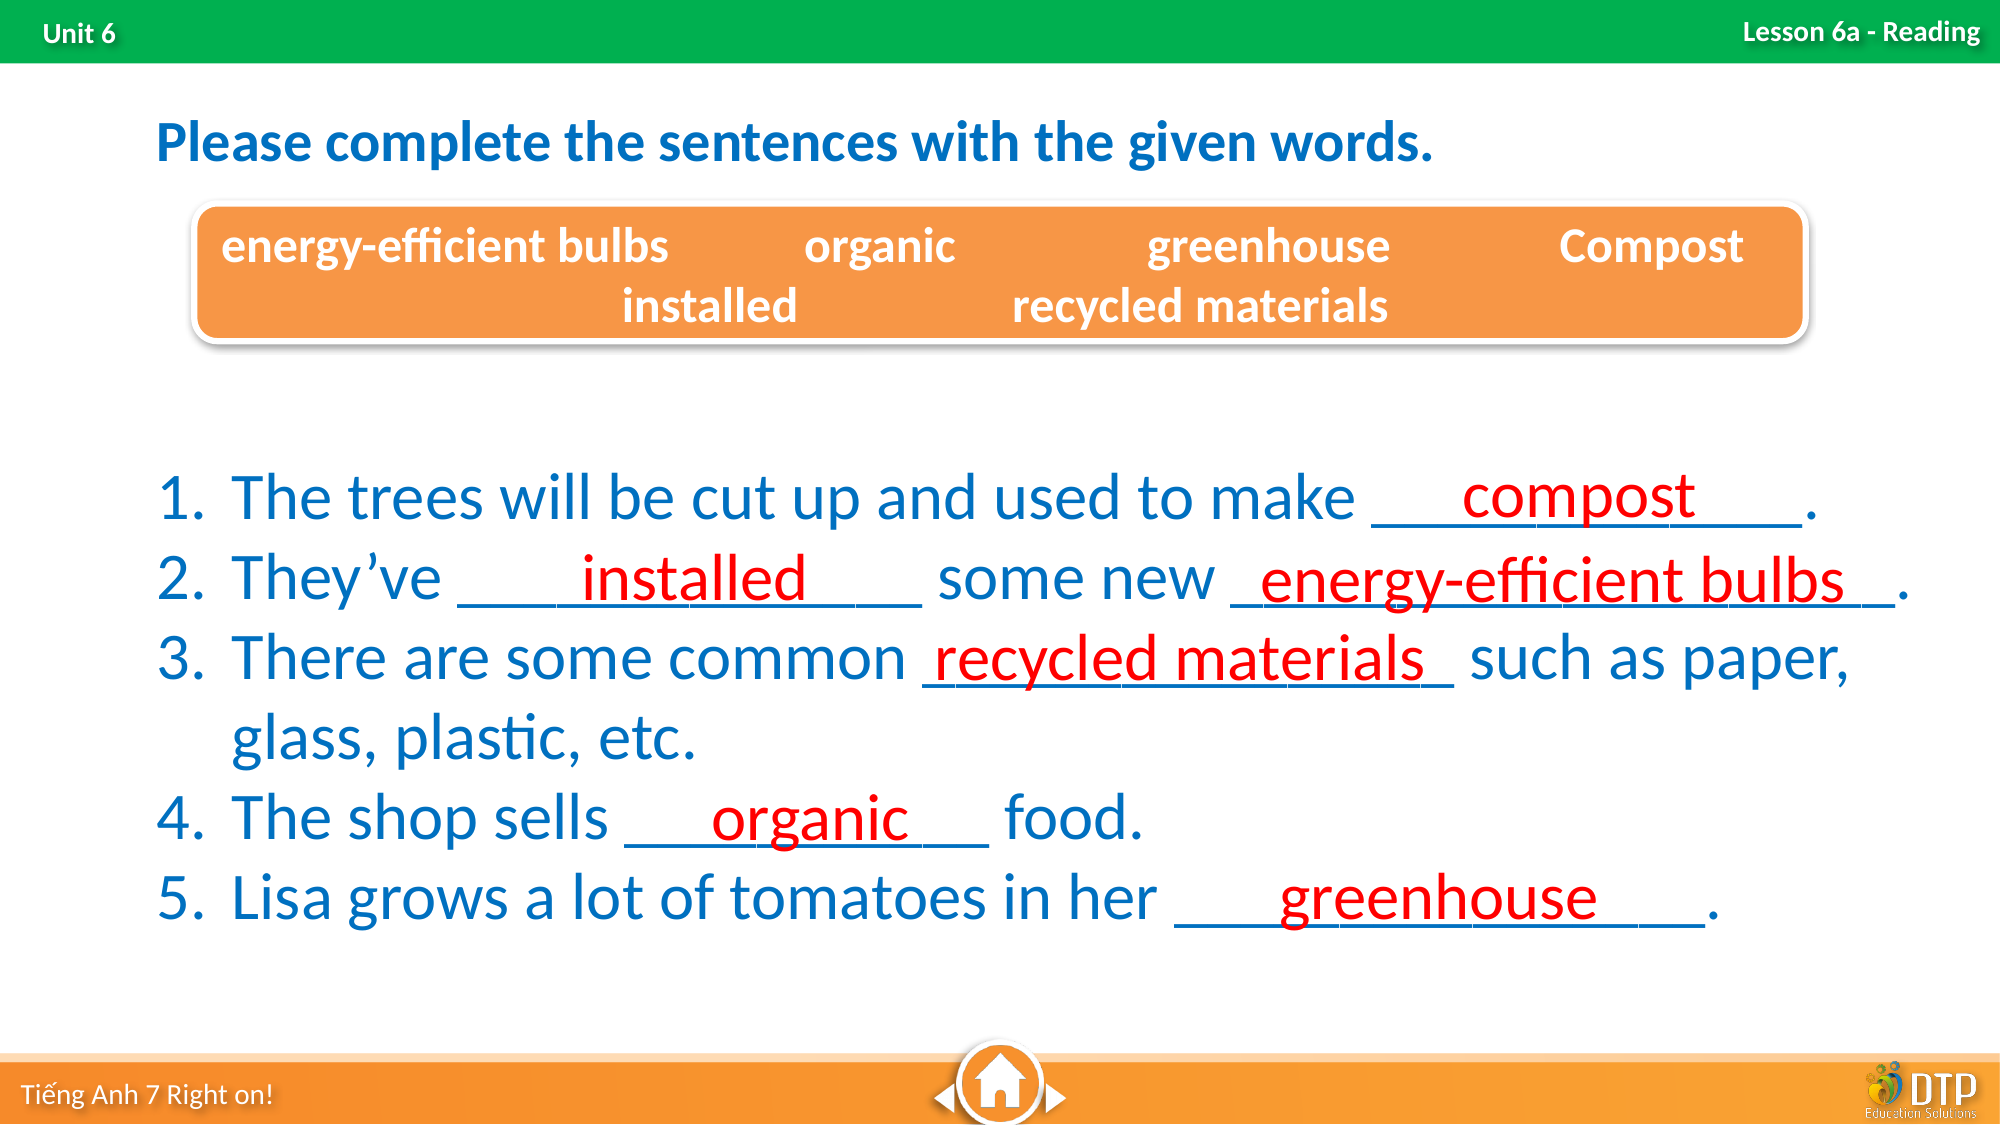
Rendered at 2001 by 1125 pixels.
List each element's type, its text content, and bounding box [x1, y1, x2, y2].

text_box compost [1448, 443, 1747, 528]
text_box energy-efficient bulbs [1245, 528, 1901, 623]
text_box recycled materials [919, 606, 1509, 701]
text_box installed [566, 526, 865, 622]
text_box energy-efficient bulbs organic greenhouse Compost installed recycled materials [191, 200, 1809, 345]
text_box organic [696, 765, 968, 861]
text_box greenhouse [1264, 845, 1782, 941]
text_box Please complete the sentences with the given words. The trees will be cut up and used to make _____________. They’ve ______________ some new ____________________. There are some common ________________ such as paper, glass, plastic, etc. The shop sells ___________ food. Lisa grows a lot of tomatoes in her ________________. [141, 95, 1947, 940]
picture [0, 64, 2000, 1125]
